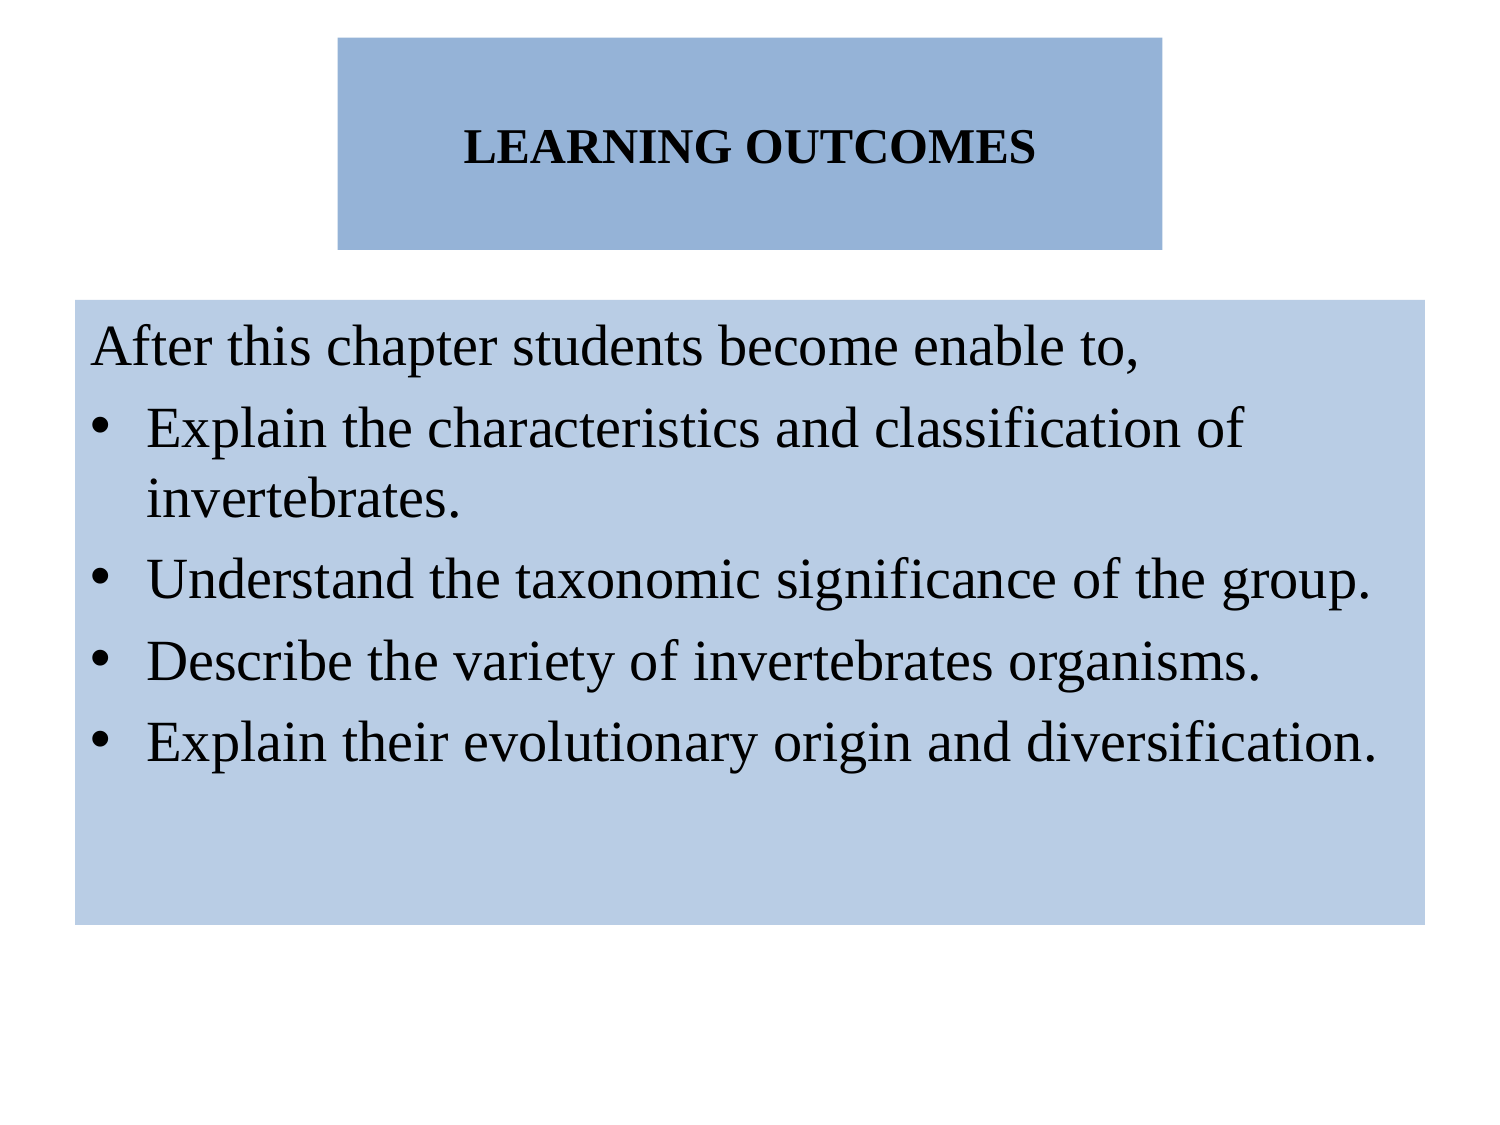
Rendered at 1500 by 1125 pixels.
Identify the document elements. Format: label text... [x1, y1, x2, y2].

title LEARNING OUTCOMES [337, 37, 1163, 250]
list After this chapter students become enable to, Explain the characteristics and classification of invertebrates. Understand the taxonomic significance of the group. Describe the variety of invertebrates organisms. Explain their evolutionary origin and diversification. [75, 299, 1425, 925]
